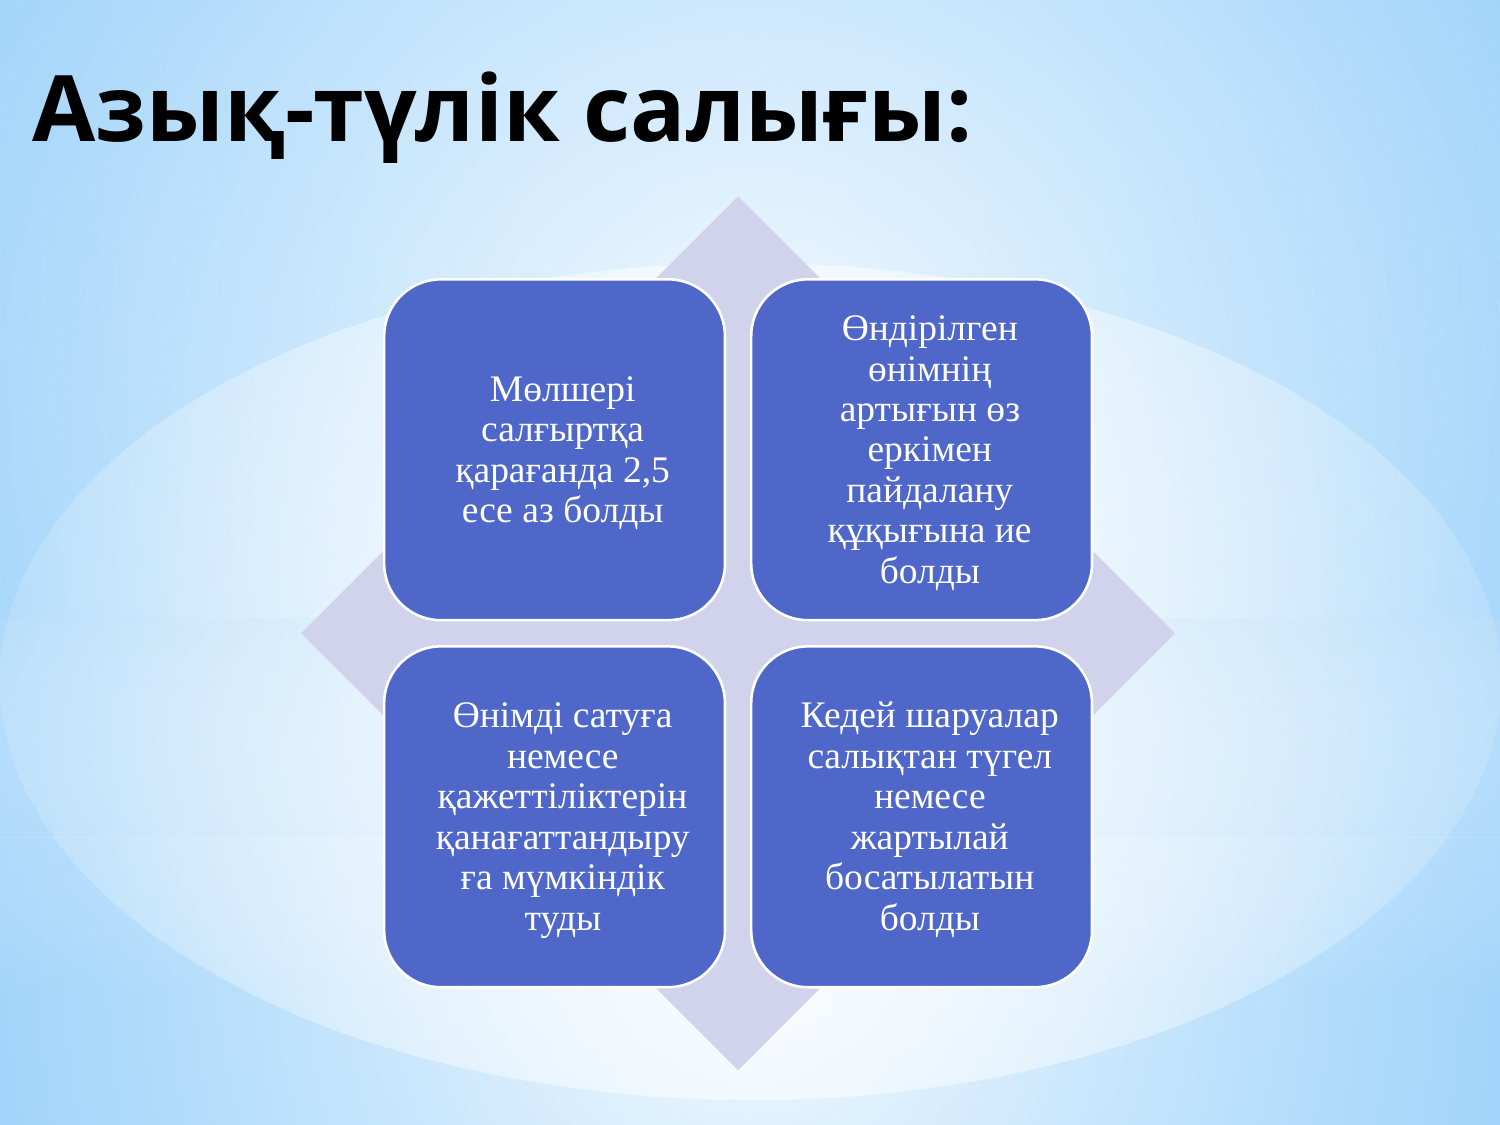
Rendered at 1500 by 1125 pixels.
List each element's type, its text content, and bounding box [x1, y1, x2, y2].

title Азық-түлік салығы: [17, 42, 1483, 231]
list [64, 196, 1412, 1071]
